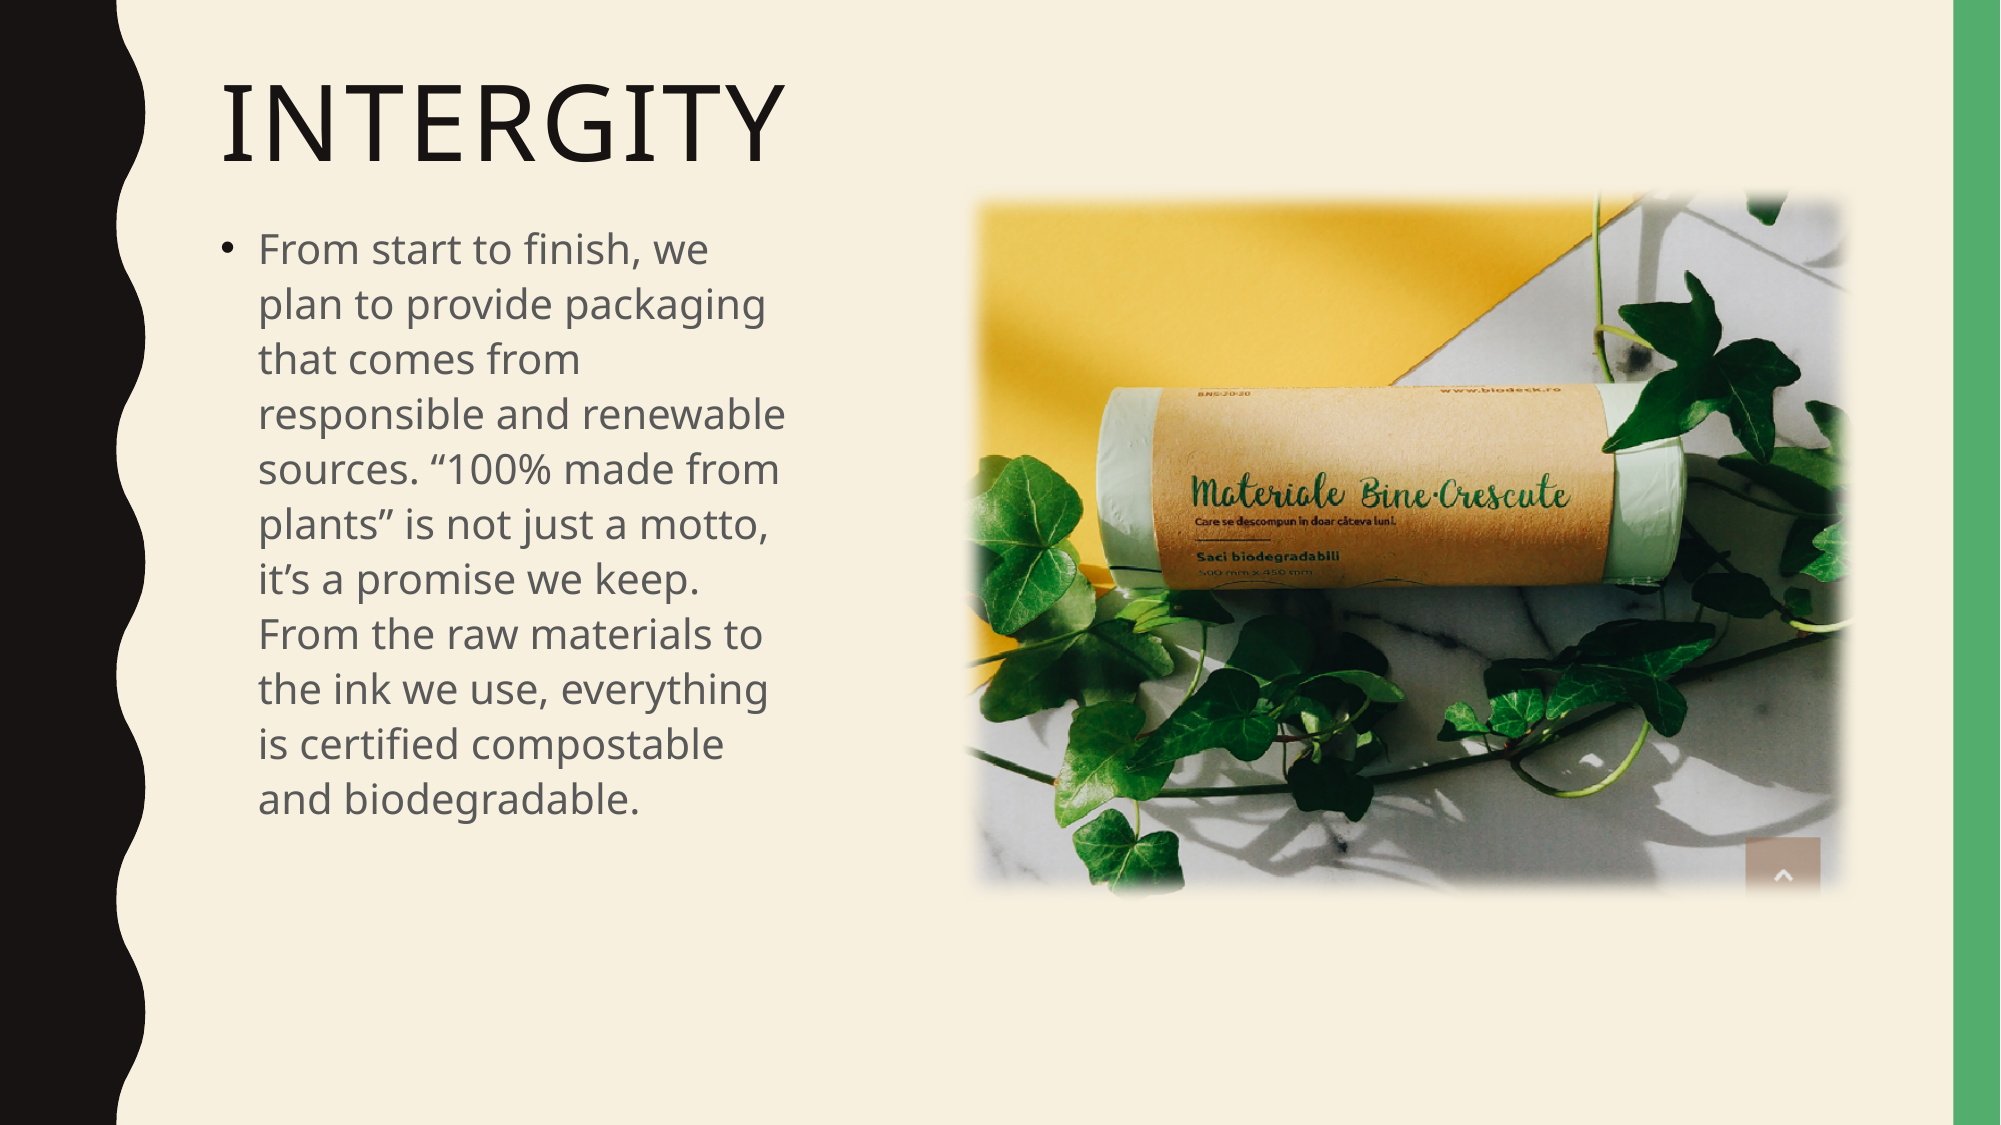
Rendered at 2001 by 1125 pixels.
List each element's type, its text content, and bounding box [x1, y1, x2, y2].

picture [959, 185, 1858, 902]
list From start to finish, we plan to provide packaging that comes from responsible and renewable sources. “100% made from plants” is not just a motto, it’s a promise we keep. From the raw materials to the ink we use, everything is certified compostable and biodegradable. [205, 210, 809, 1074]
title intergity [205, 62, 1875, 308]
